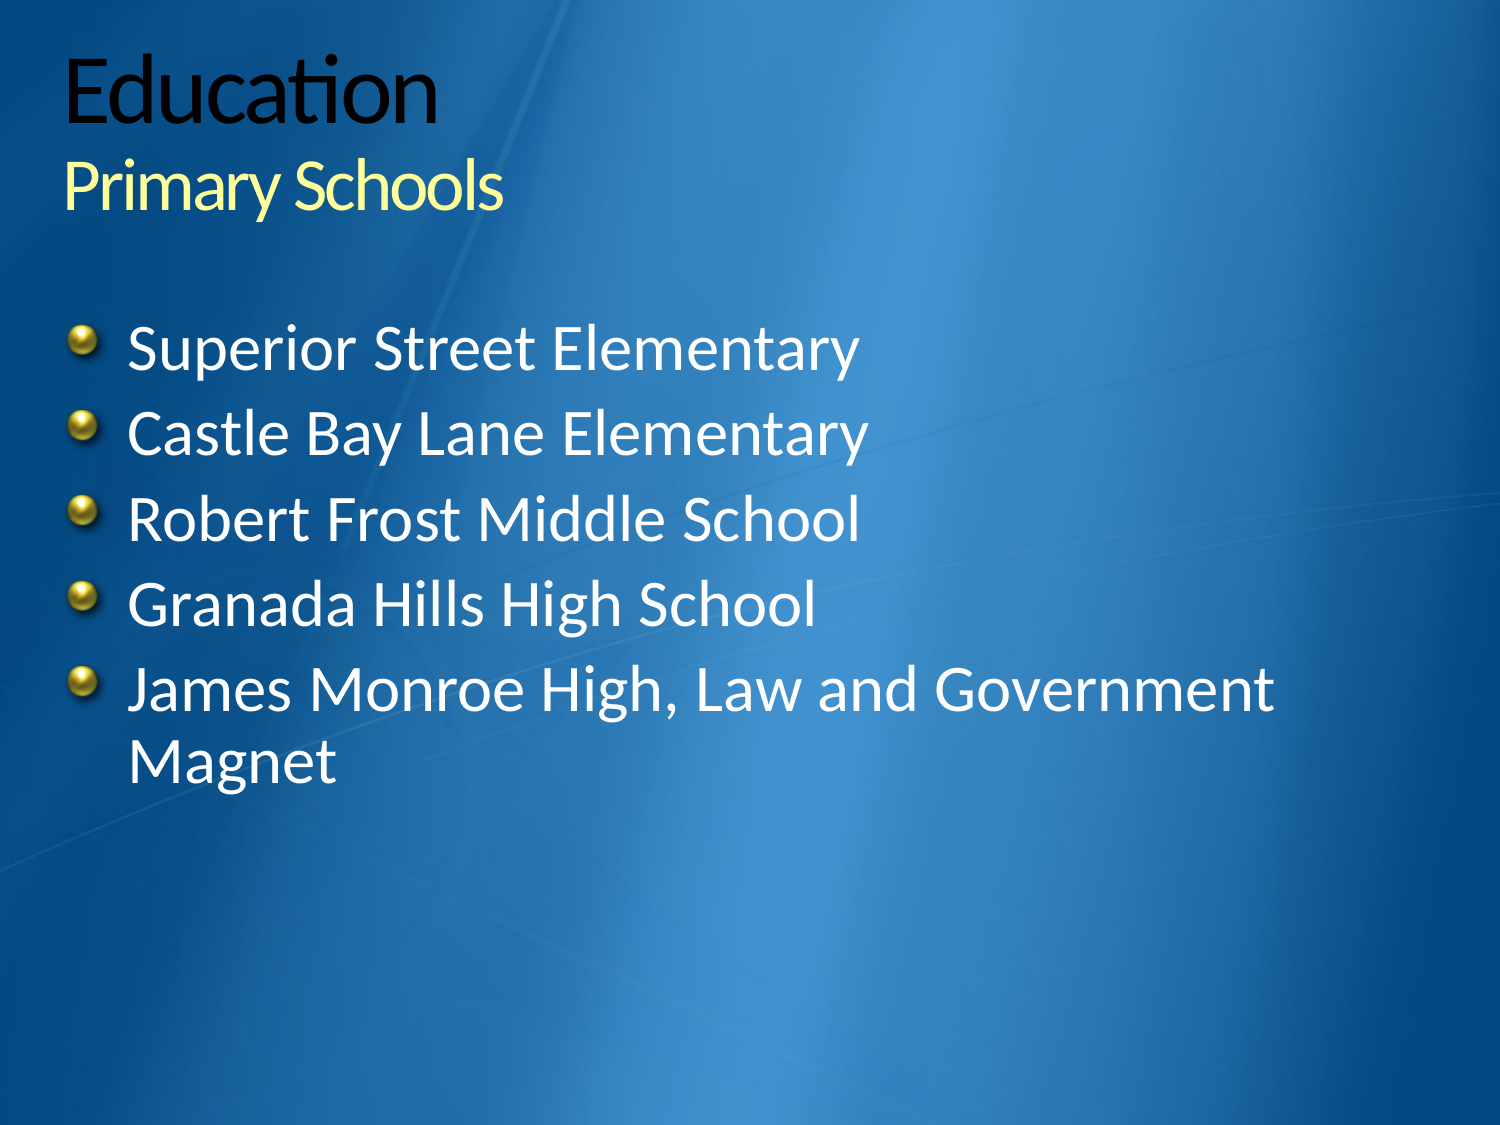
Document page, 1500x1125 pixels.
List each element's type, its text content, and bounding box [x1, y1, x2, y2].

picture [0, 0, 1500, 1125]
list Superior Street Elementary Castle Bay Lane Elementary Robert Frost Middle School Granada Hills High School James Monroe High, Law and Government Magnet [62, 312, 1438, 1063]
title Education Primary Schools [62, 37, 1438, 229]
